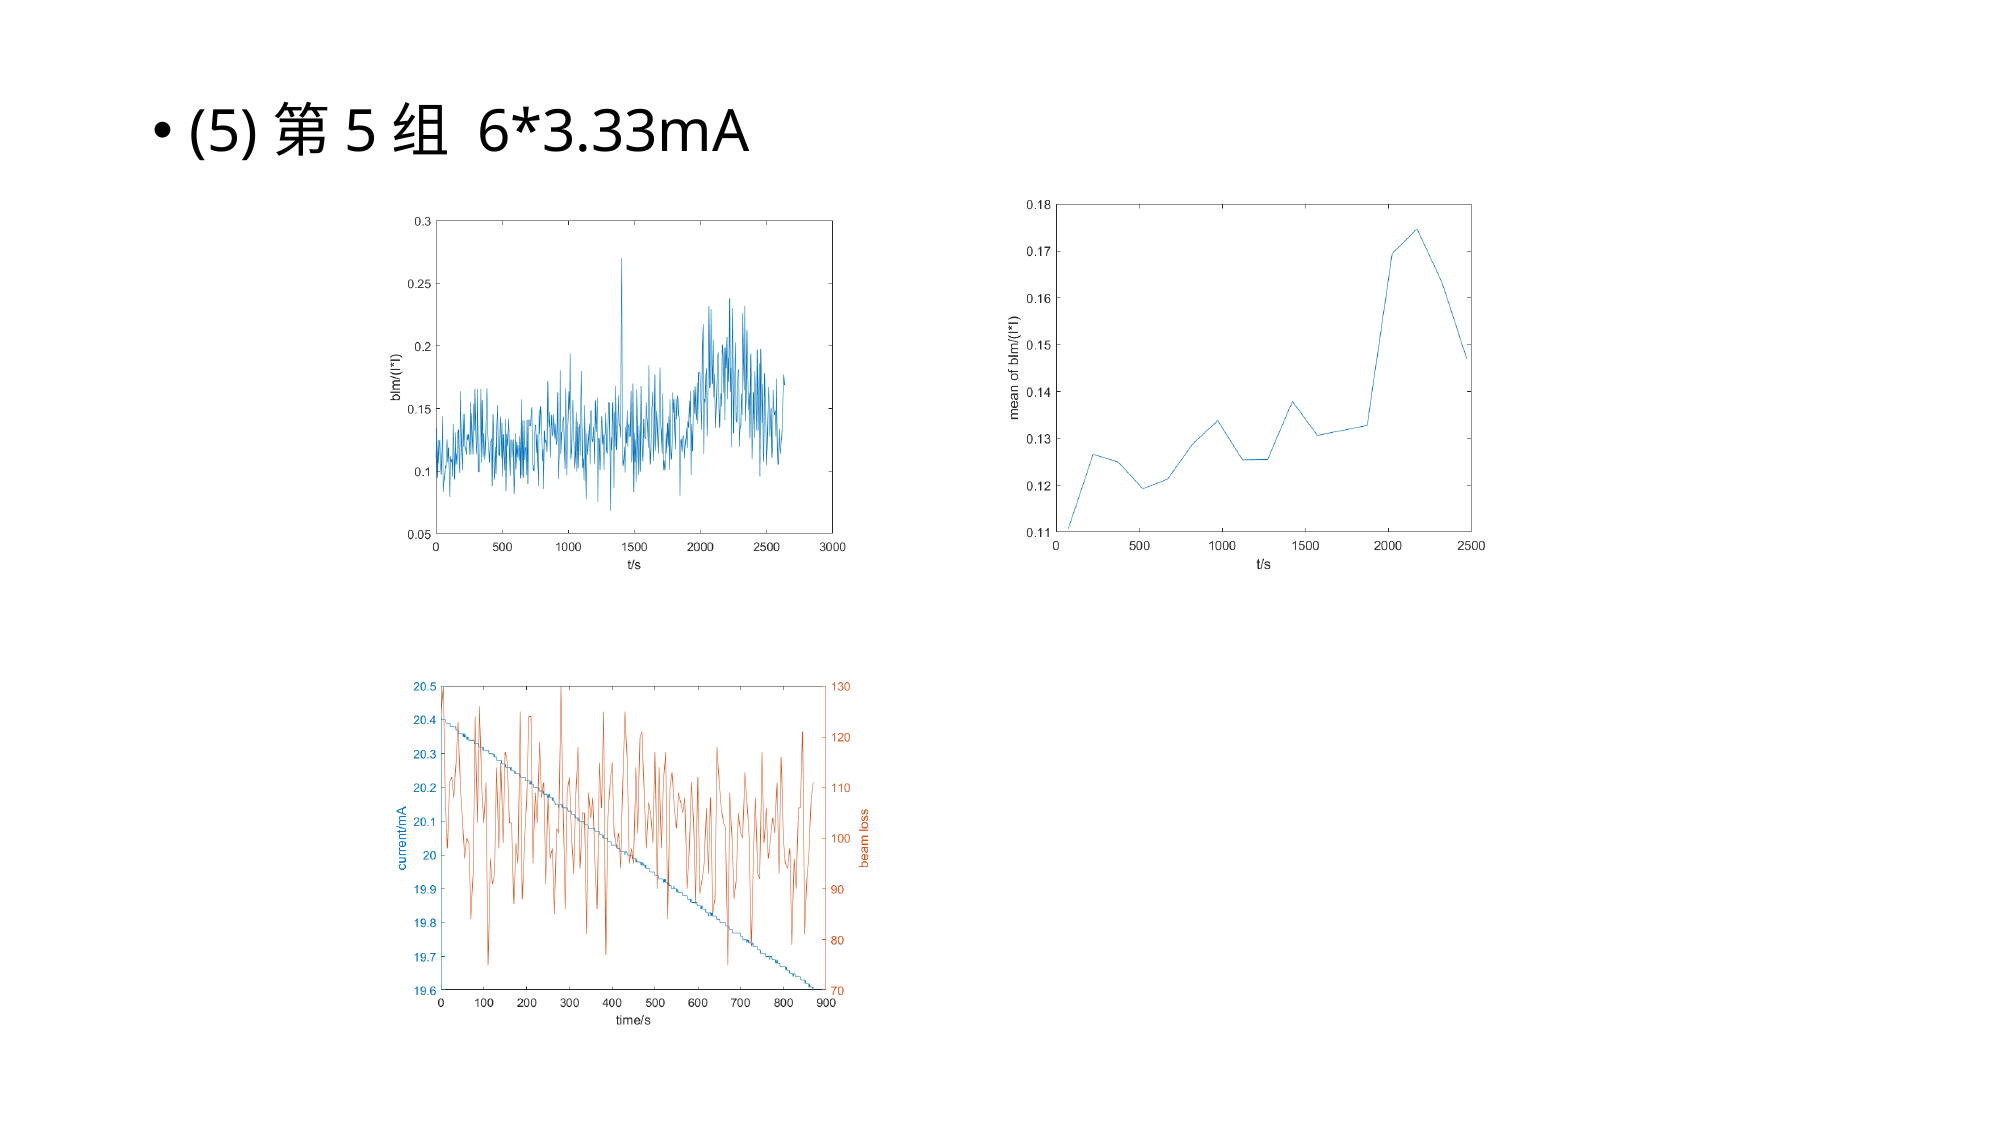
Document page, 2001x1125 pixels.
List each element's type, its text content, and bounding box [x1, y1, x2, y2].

list (5)第5组 6*3.33mA [137, 94, 1863, 1050]
picture [376, 658, 873, 1031]
picture [986, 174, 1522, 576]
picture [369, 192, 881, 576]
